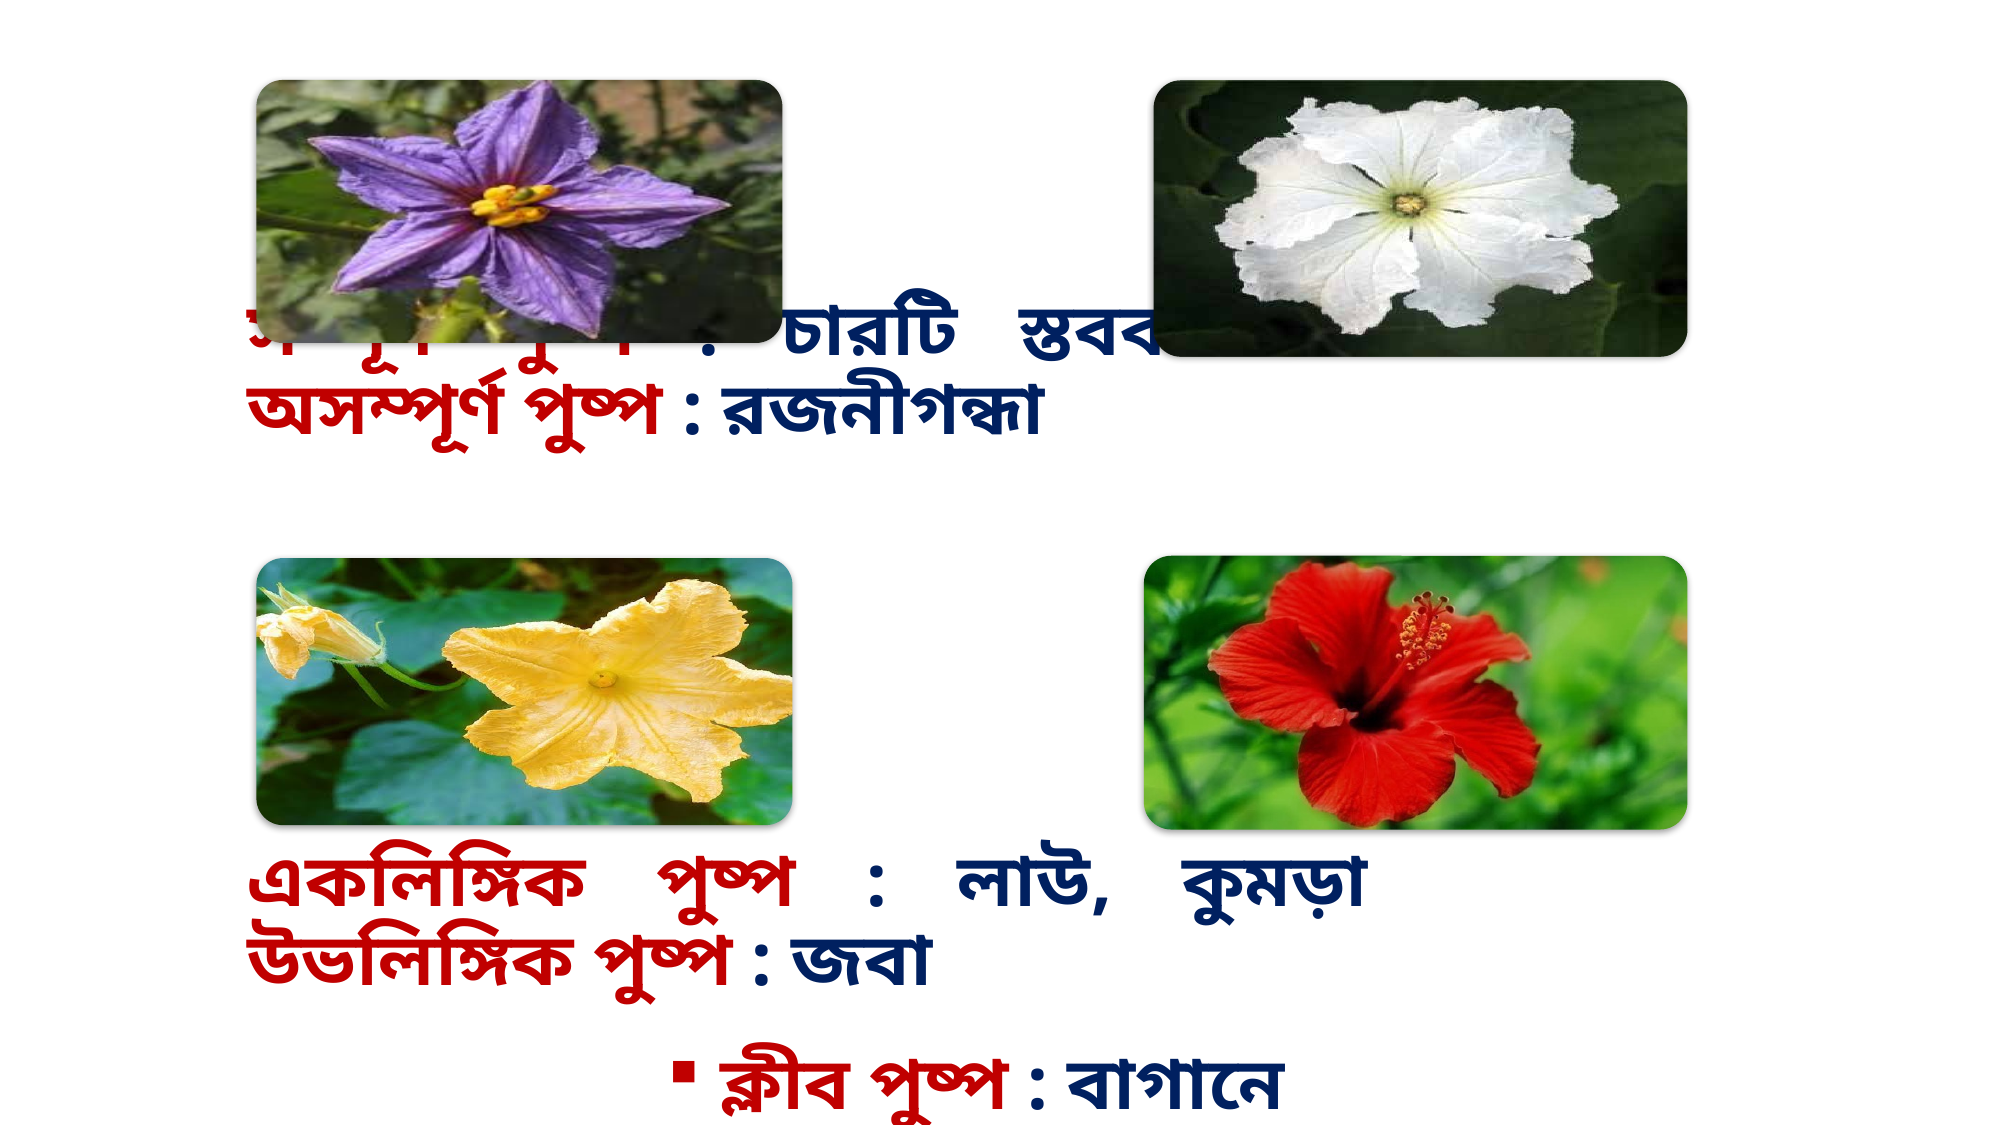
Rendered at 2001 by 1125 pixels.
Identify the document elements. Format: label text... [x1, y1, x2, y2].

text_box [1143, 555, 1688, 830]
text_box [1153, 80, 1688, 357]
list সম্পূর্ণ পুষ্প : চারটি স্তবক অসম্পূর্ণ পুষ্প : রজনীগন্ধা একলিঙ্গিক পুষ্প : লাউ, কুমড়া উভলিঙ্গিক পুষ্প : জবা ক্লীব পুষ্প : বাগানে [232, 320, 1720, 1098]
text_box [256, 558, 793, 826]
text_box [256, 79, 783, 343]
